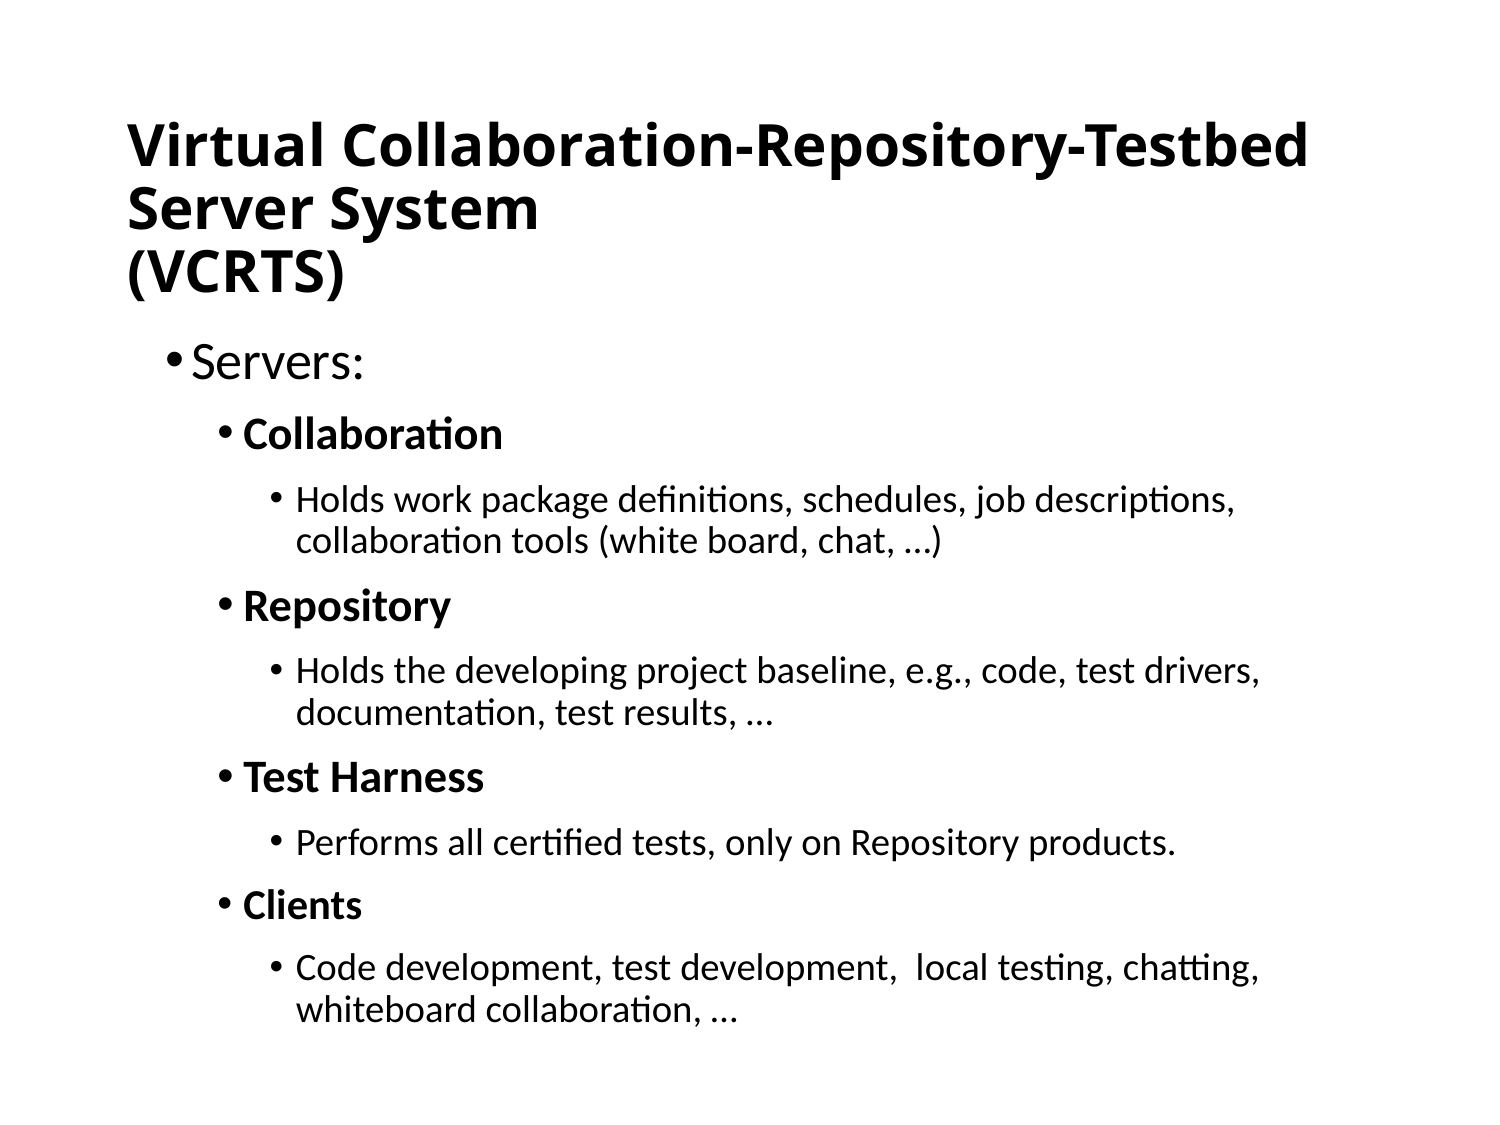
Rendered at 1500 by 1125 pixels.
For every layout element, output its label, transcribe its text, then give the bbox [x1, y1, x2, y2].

title Virtual Collaboration-Repository-Testbed Server System (VCRTS) [112, 84, 1438, 338]
list Servers: Collaboration Holds work package definitions, schedules, job descriptions, collaboration tools (white board, chat, …) Repository Holds the developing project baseline, e.g., code, test drivers, documentation, test results, … Test Harness Performs all certified tests, only on Repository products. Clients Code development, test development, local testing, chatting, whiteboard collaboration, … [150, 324, 1425, 1043]
